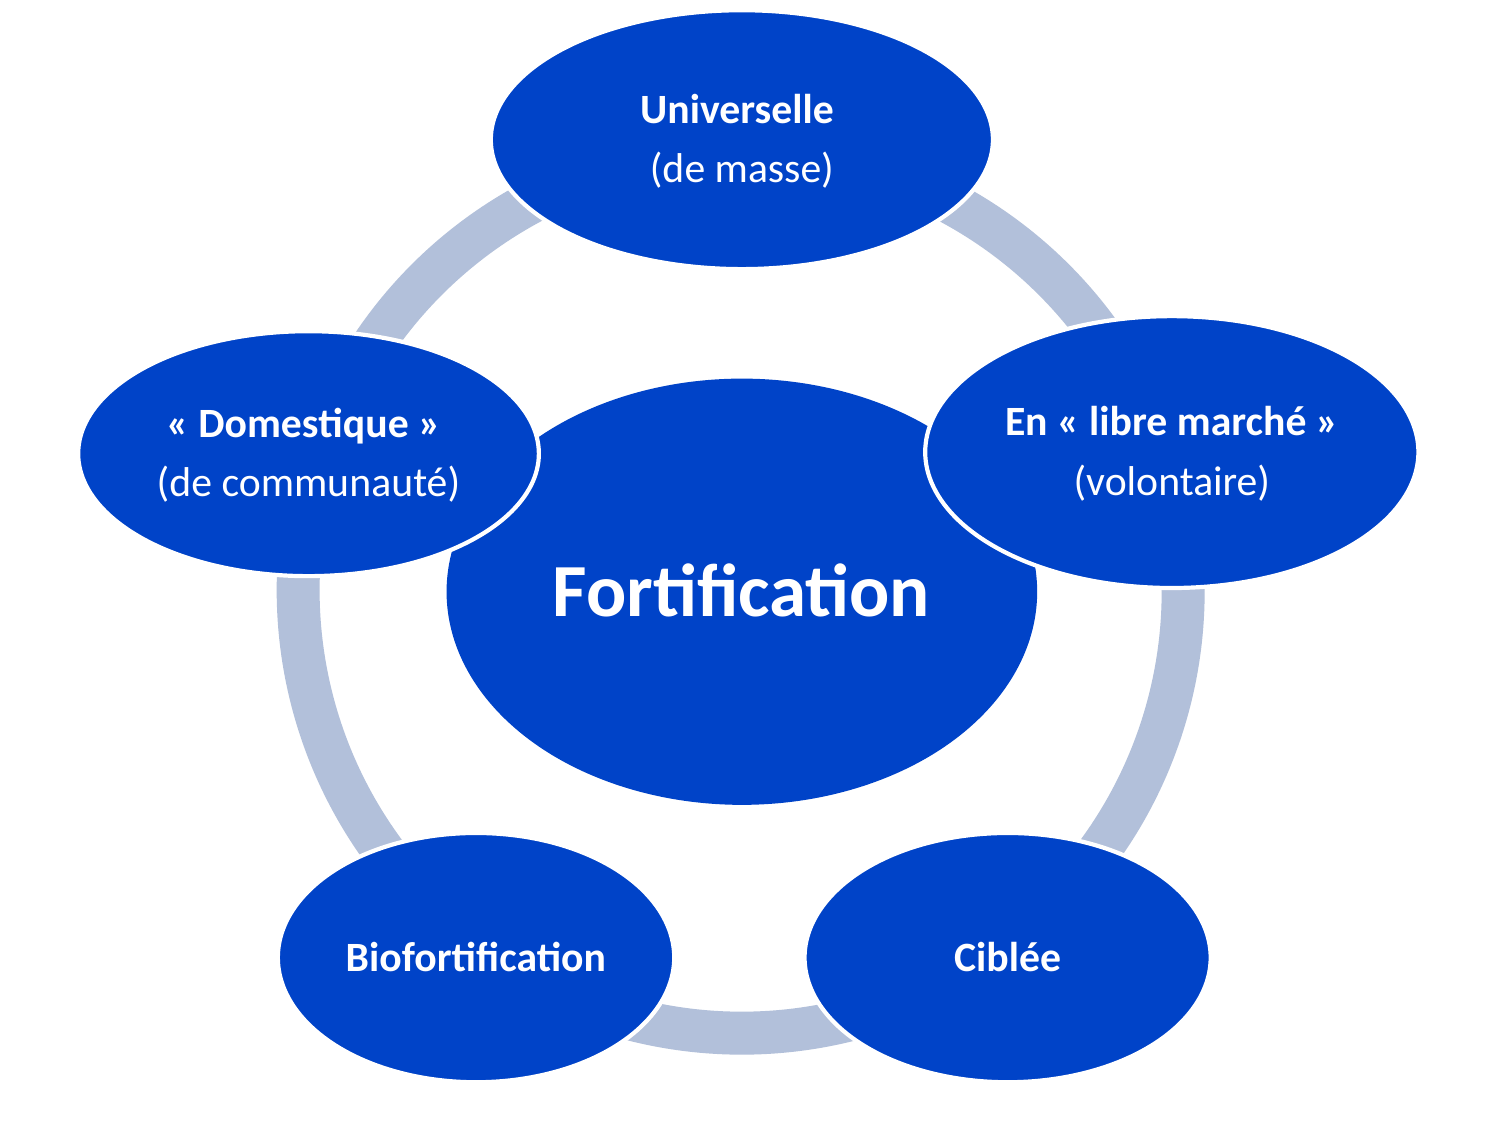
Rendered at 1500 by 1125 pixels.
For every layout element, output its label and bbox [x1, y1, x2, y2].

text_box [0, 0, 1500, 1125]
